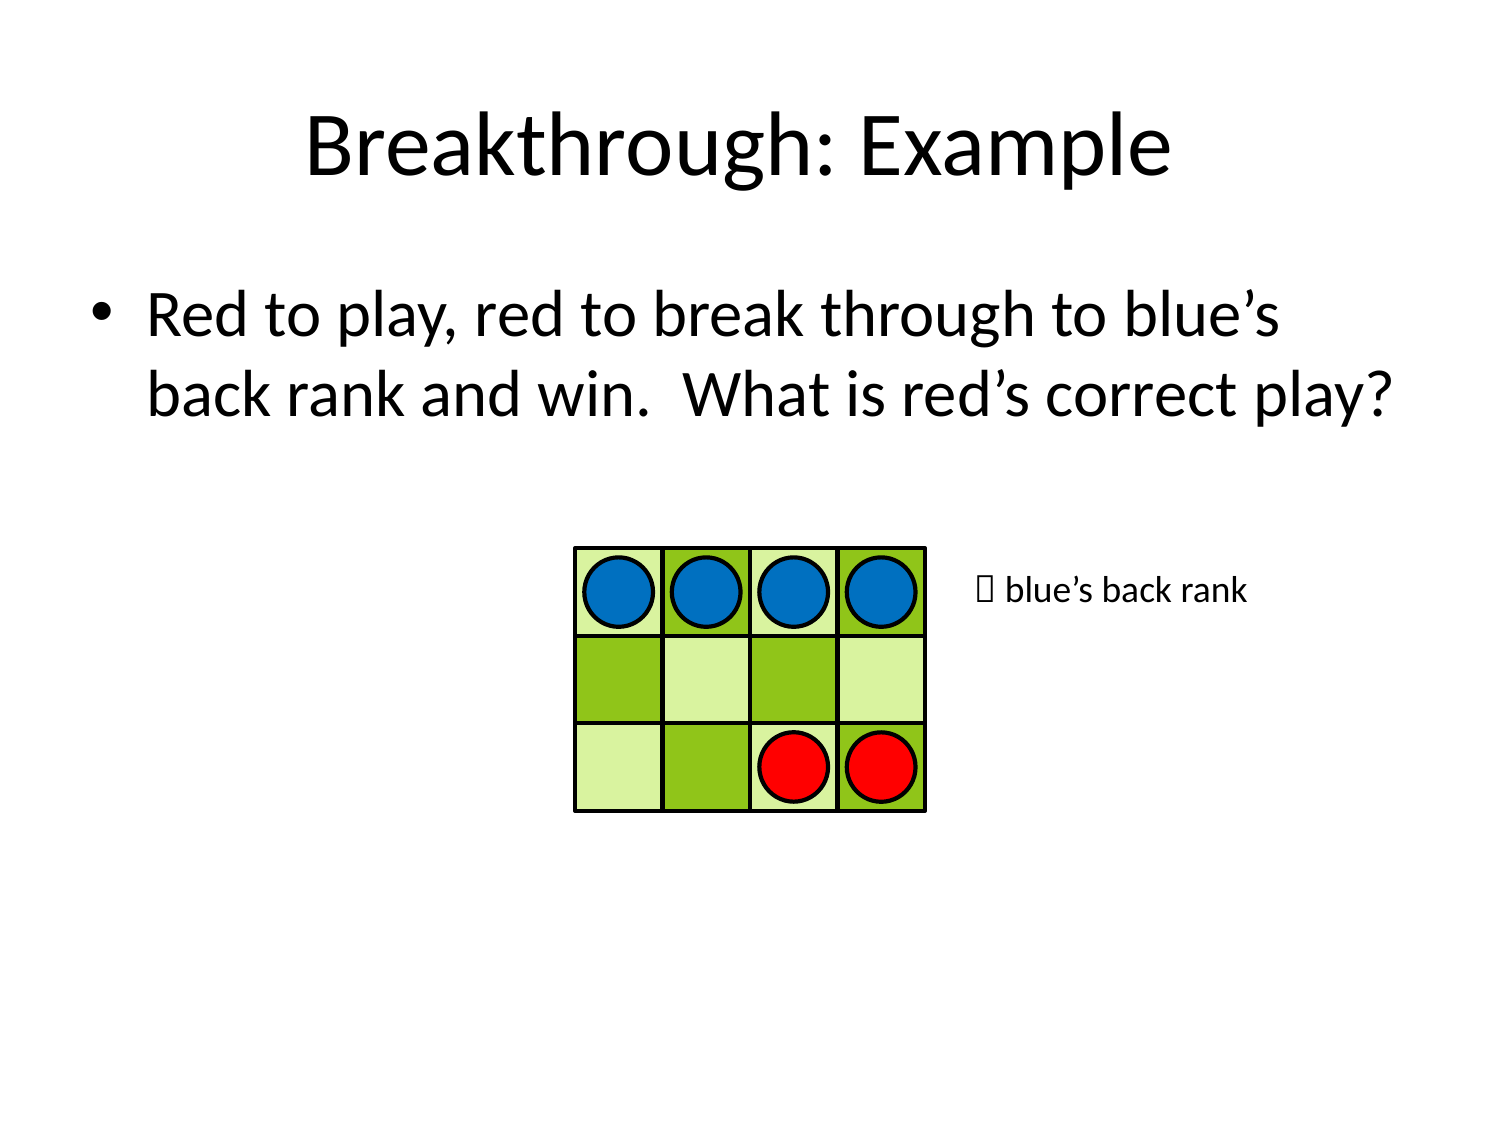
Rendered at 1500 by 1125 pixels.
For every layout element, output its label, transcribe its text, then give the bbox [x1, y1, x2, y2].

text_box [835, 546, 927, 634]
text_box [573, 546, 660, 634]
text_box [844, 555, 918, 629]
text_box [757, 555, 831, 629]
text_box  blue’s back rank [958, 557, 1263, 618]
text_box [573, 721, 660, 813]
text_box [660, 546, 748, 634]
text_box [757, 730, 831, 804]
text_box [844, 730, 918, 804]
text_box [660, 721, 748, 813]
text_box [835, 721, 927, 813]
text_box [748, 721, 835, 813]
list Red to play, red to break through to blue’s back rank and win. What is red’s correct play? [75, 262, 1425, 1005]
text_box [573, 634, 660, 721]
text_box [669, 555, 743, 629]
text_box [835, 634, 927, 721]
text_box [748, 546, 835, 634]
text_box [660, 634, 748, 721]
text_box [582, 555, 656, 629]
text_box [748, 634, 835, 721]
title Breakthrough: Example [75, 45, 1425, 233]
